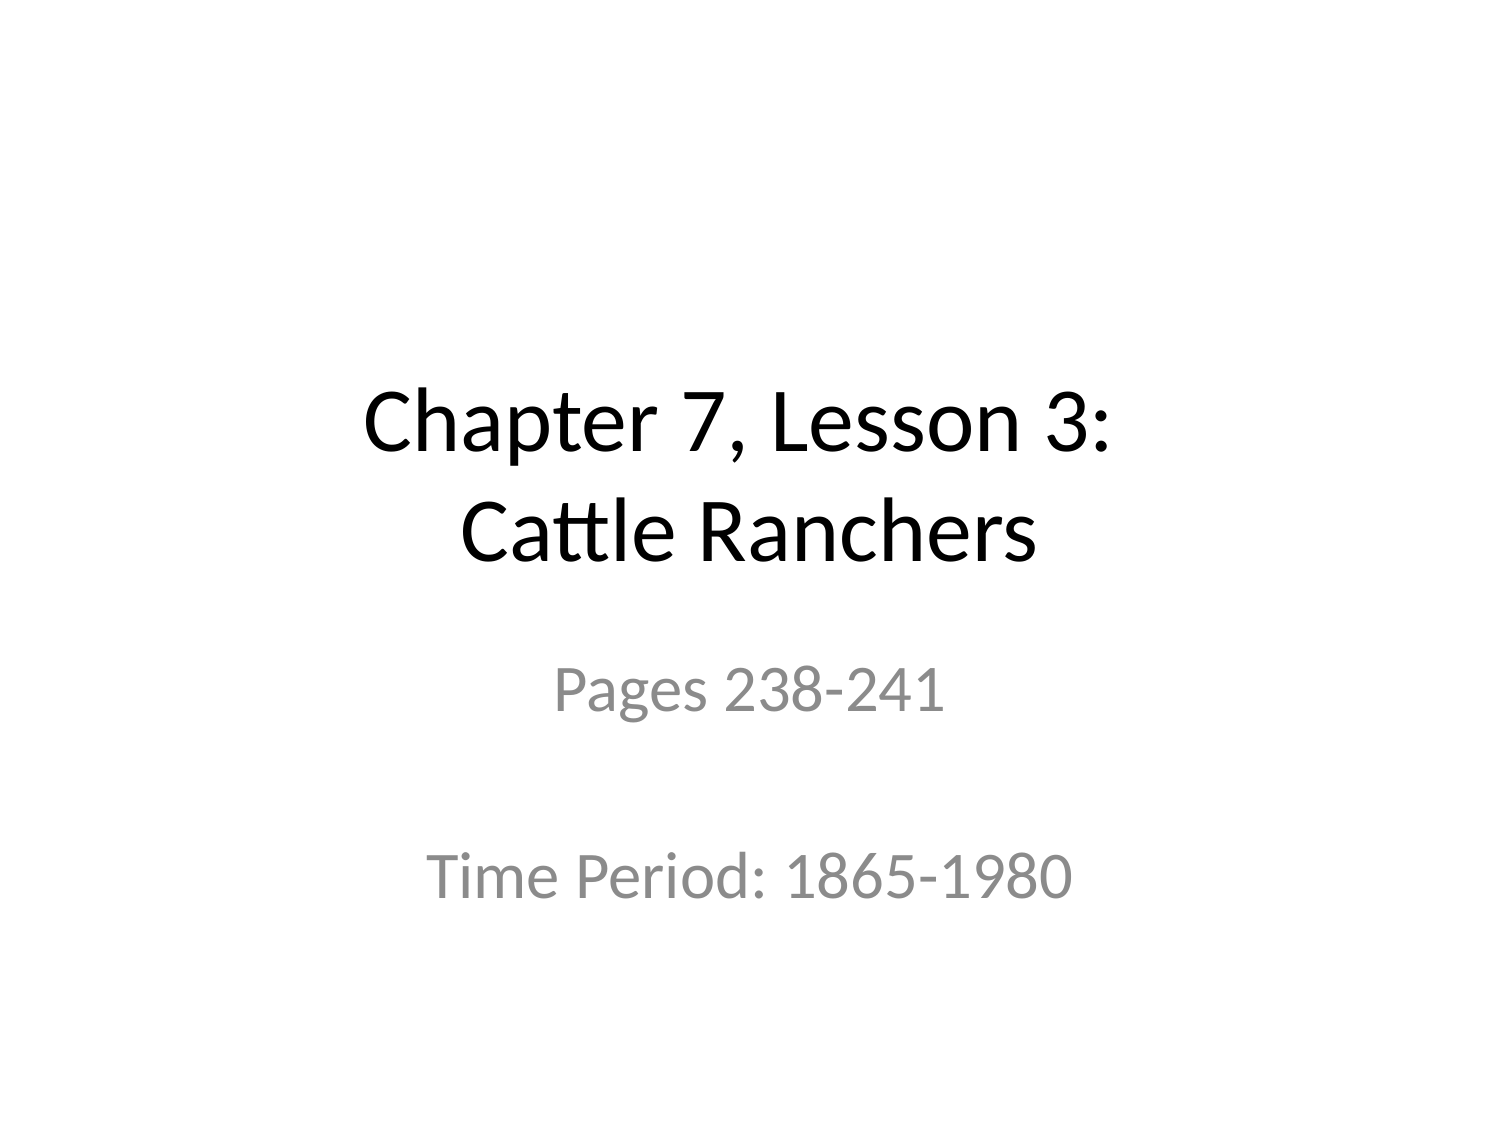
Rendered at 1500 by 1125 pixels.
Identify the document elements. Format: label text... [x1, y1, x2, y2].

title Chapter 7, Lesson 3: Cattle Ranchers [112, 349, 1388, 591]
subtitle Pages 238-241 Time Period: 1865-1980 [225, 637, 1275, 925]
